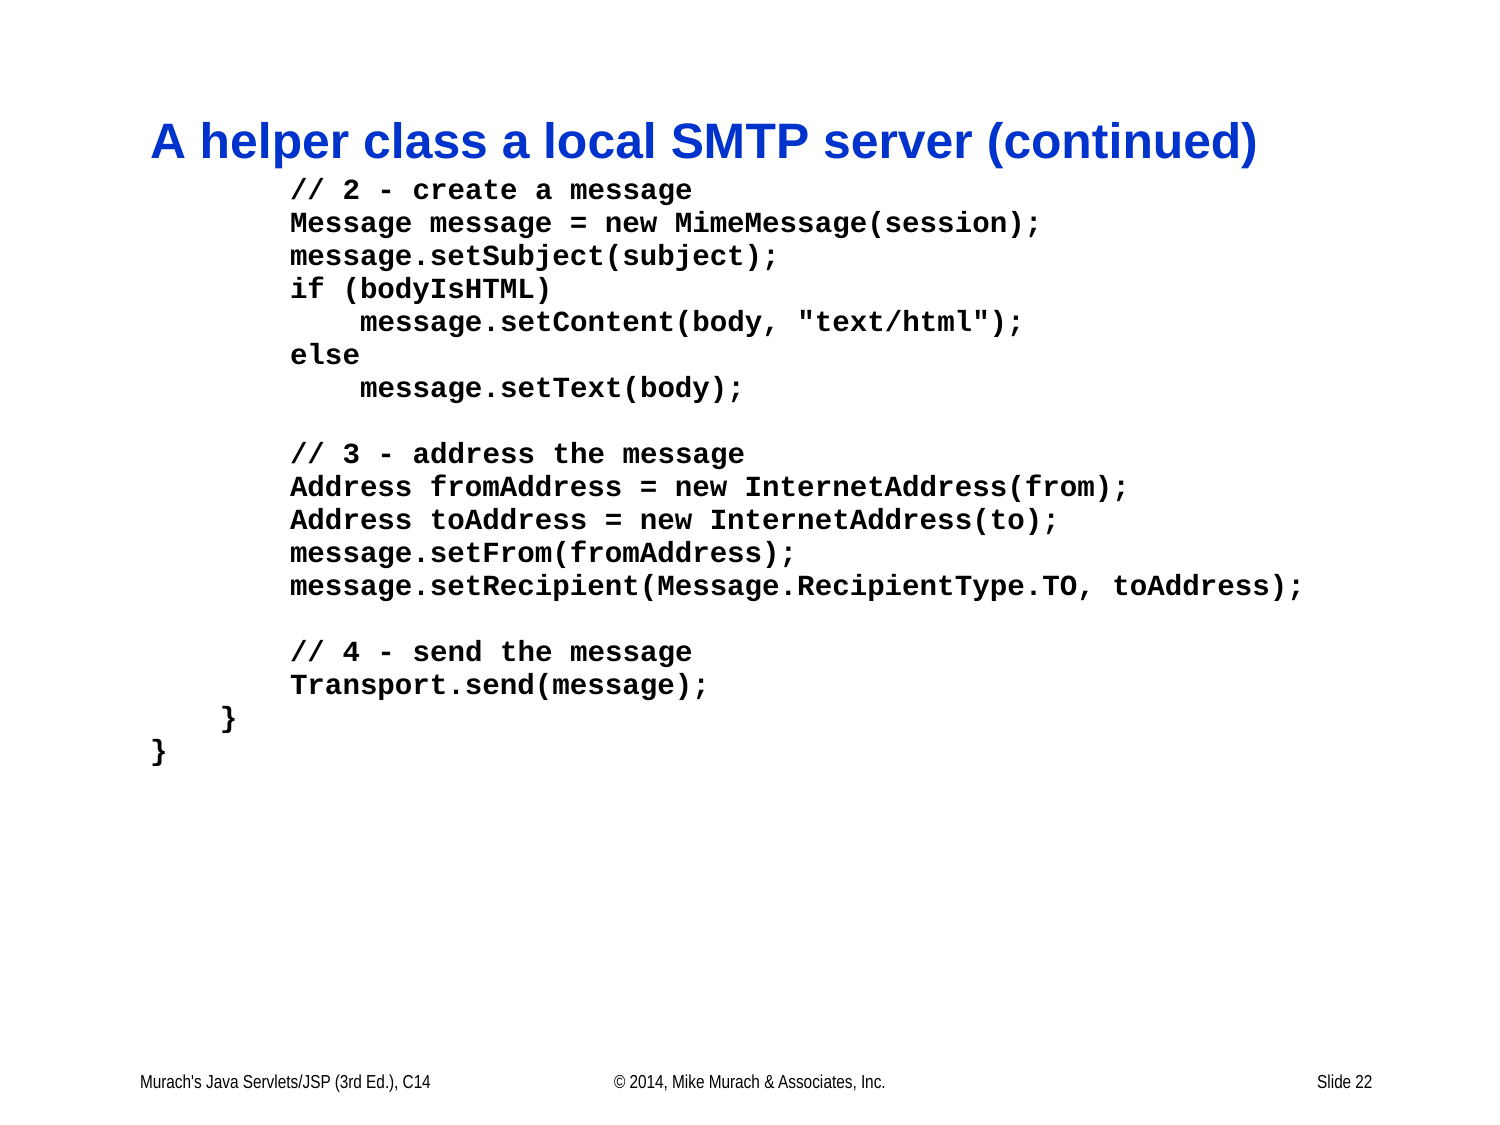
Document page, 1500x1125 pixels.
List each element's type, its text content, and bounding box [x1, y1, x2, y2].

slide_number Slide 22 [1074, 1025, 1388, 1100]
footer © 2014, Mike Murach & Associates, Inc. [474, 1025, 1025, 1100]
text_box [149, 112, 1347, 174]
slide_number Murach's Java Servlets/JSP (3rd Ed.), C14 [125, 1025, 450, 1100]
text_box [149, 174, 1348, 852]
